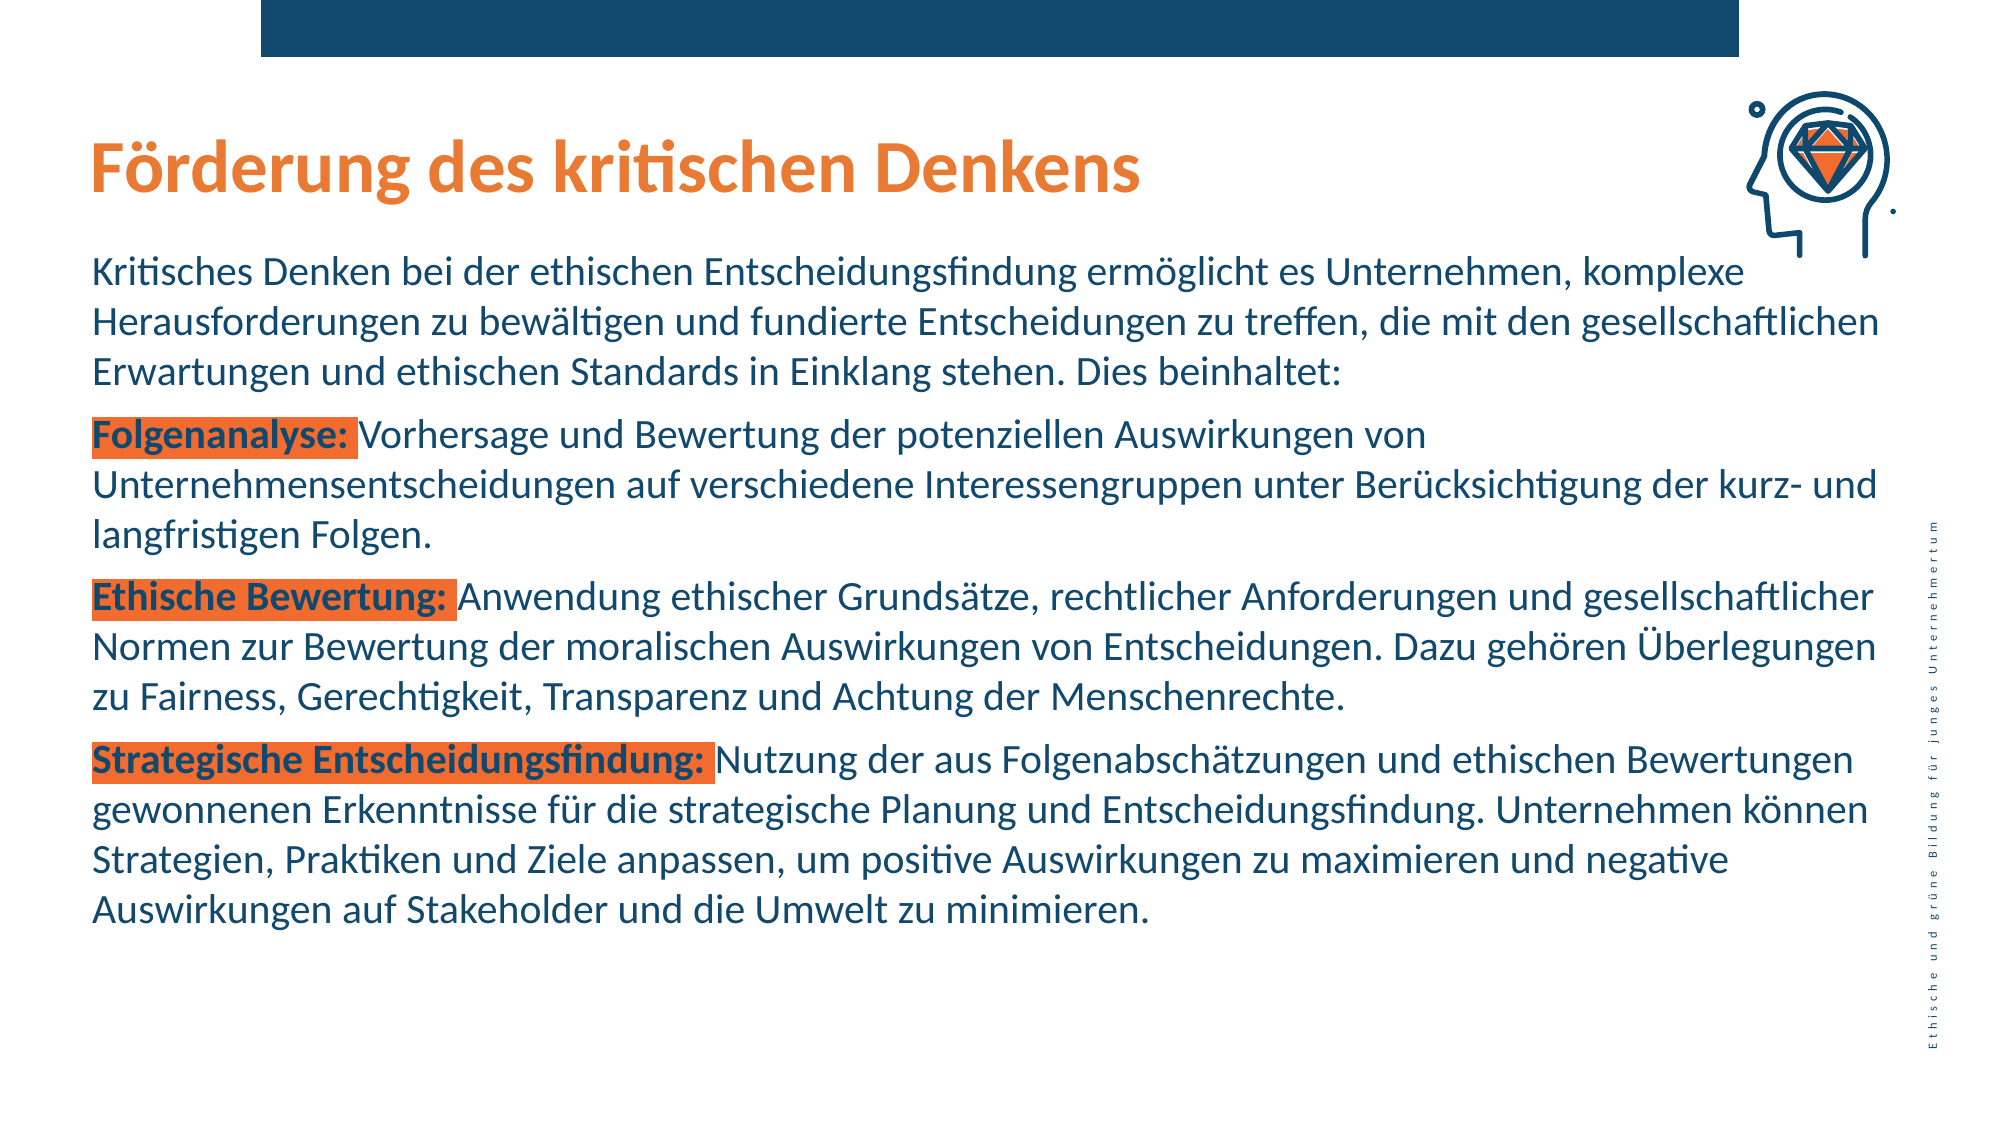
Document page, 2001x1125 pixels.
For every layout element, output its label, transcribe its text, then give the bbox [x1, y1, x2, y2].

list Förderung des kritischen Denkens [75, 110, 1746, 243]
list Kritisches Denken bei der ethischen Entscheidungsfindung ermöglicht es Unternehmen, komplexe Herausforderungen zu bewältigen und fundierte Entscheidungen zu treffen, die mit den gesellschaftlichen Erwartungen und ethischen Standards in Einklang stehen. Dies beinhaltet: Folgenanalyse: Vorhersage und Bewertung der potenziellen Auswirkungen von Unternehmensentscheidungen auf verschiedene Interessengruppen unter Berücksichtigung der kurz- und langfristigen Folgen. Ethische Bewertung: Anwendung ethischer Grundsätze, rechtlicher Anforderungen und gesellschaftlicher Normen zur Bewertung der moralischen Auswirkungen von Entscheidungen. Dazu gehören Überlegungen zu Fairness, Gerechtigkeit, Transparenz und Achtung der Menschenrechte. Strategische Entscheidungsfindung: Nutzung der aus Folgenabschätzungen und ethischen Bewertungen gewonnenen Erkenntnisse für die strategische Planung und Entscheidungsfindung. Unternehmen können Strategien, Praktiken und Ziele anpassen, um positive Auswirkungen zu maximieren und negative Auswirkungen auf Stakeholder und die Umwelt zu minimieren. [77, 236, 1923, 965]
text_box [1746, 91, 1896, 259]
